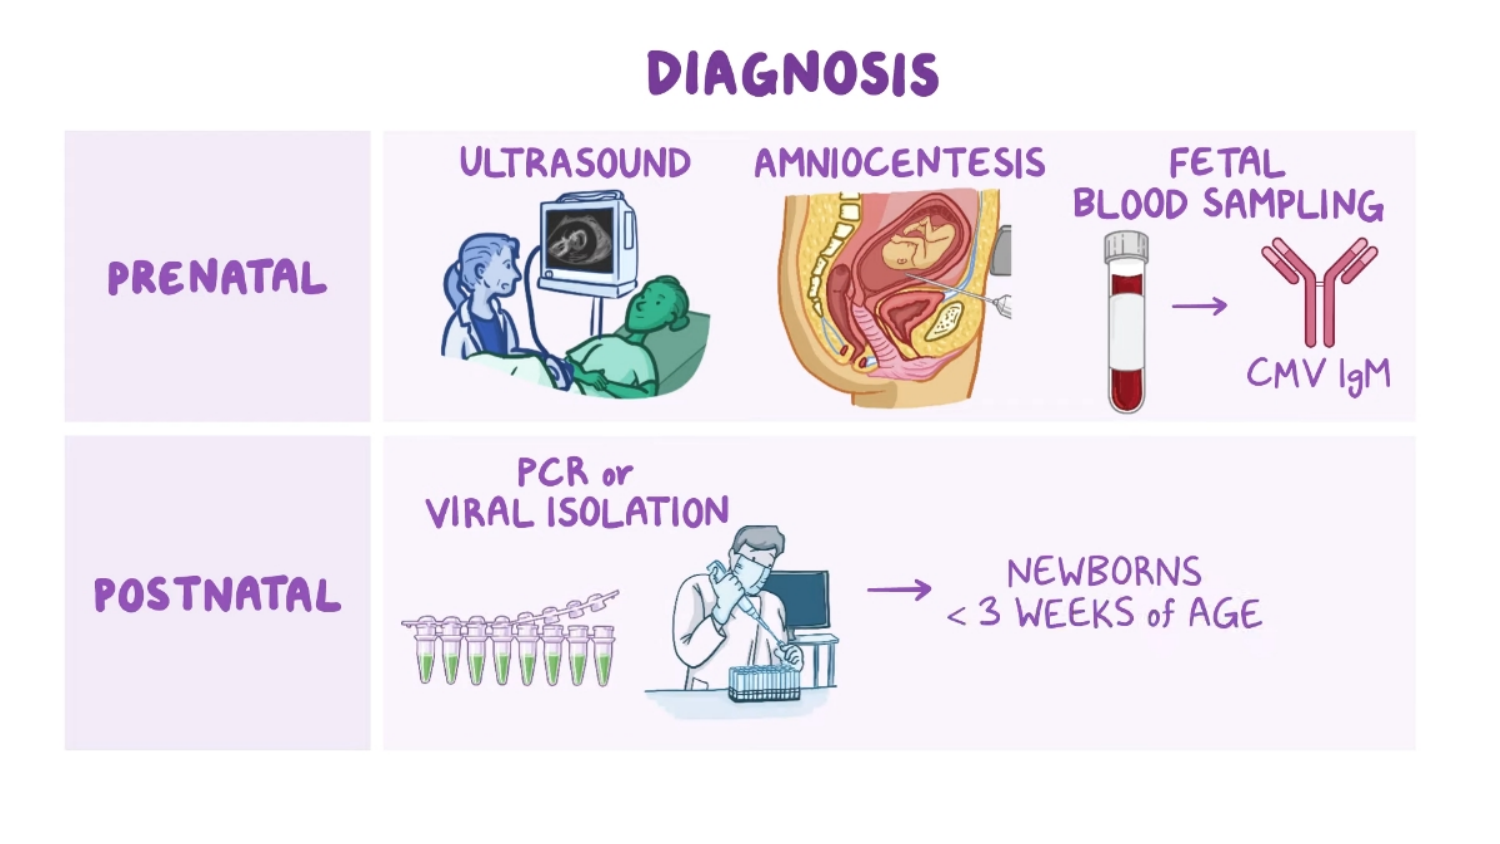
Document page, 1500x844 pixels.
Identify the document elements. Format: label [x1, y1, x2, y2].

list [0, 0, 1500, 844]
